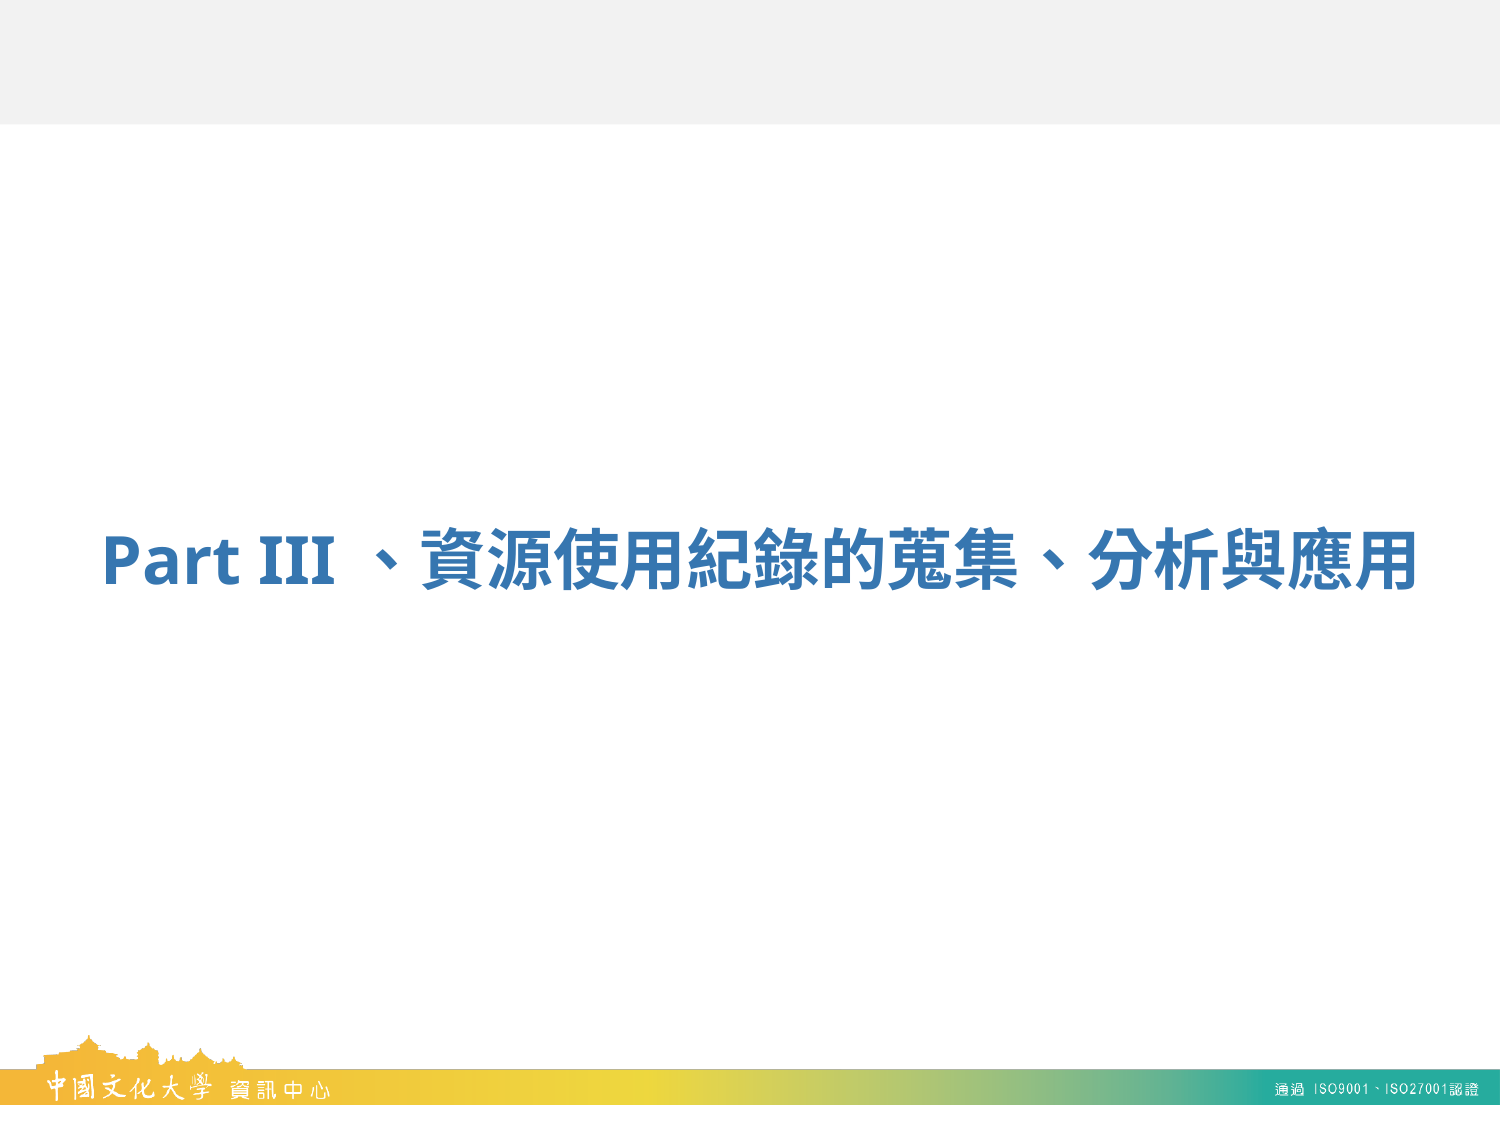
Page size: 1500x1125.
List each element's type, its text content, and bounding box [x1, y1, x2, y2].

picture [0, 1035, 1500, 1105]
title Part III、資源使用紀錄的蒐集、分析與應用 [85, 500, 1464, 626]
